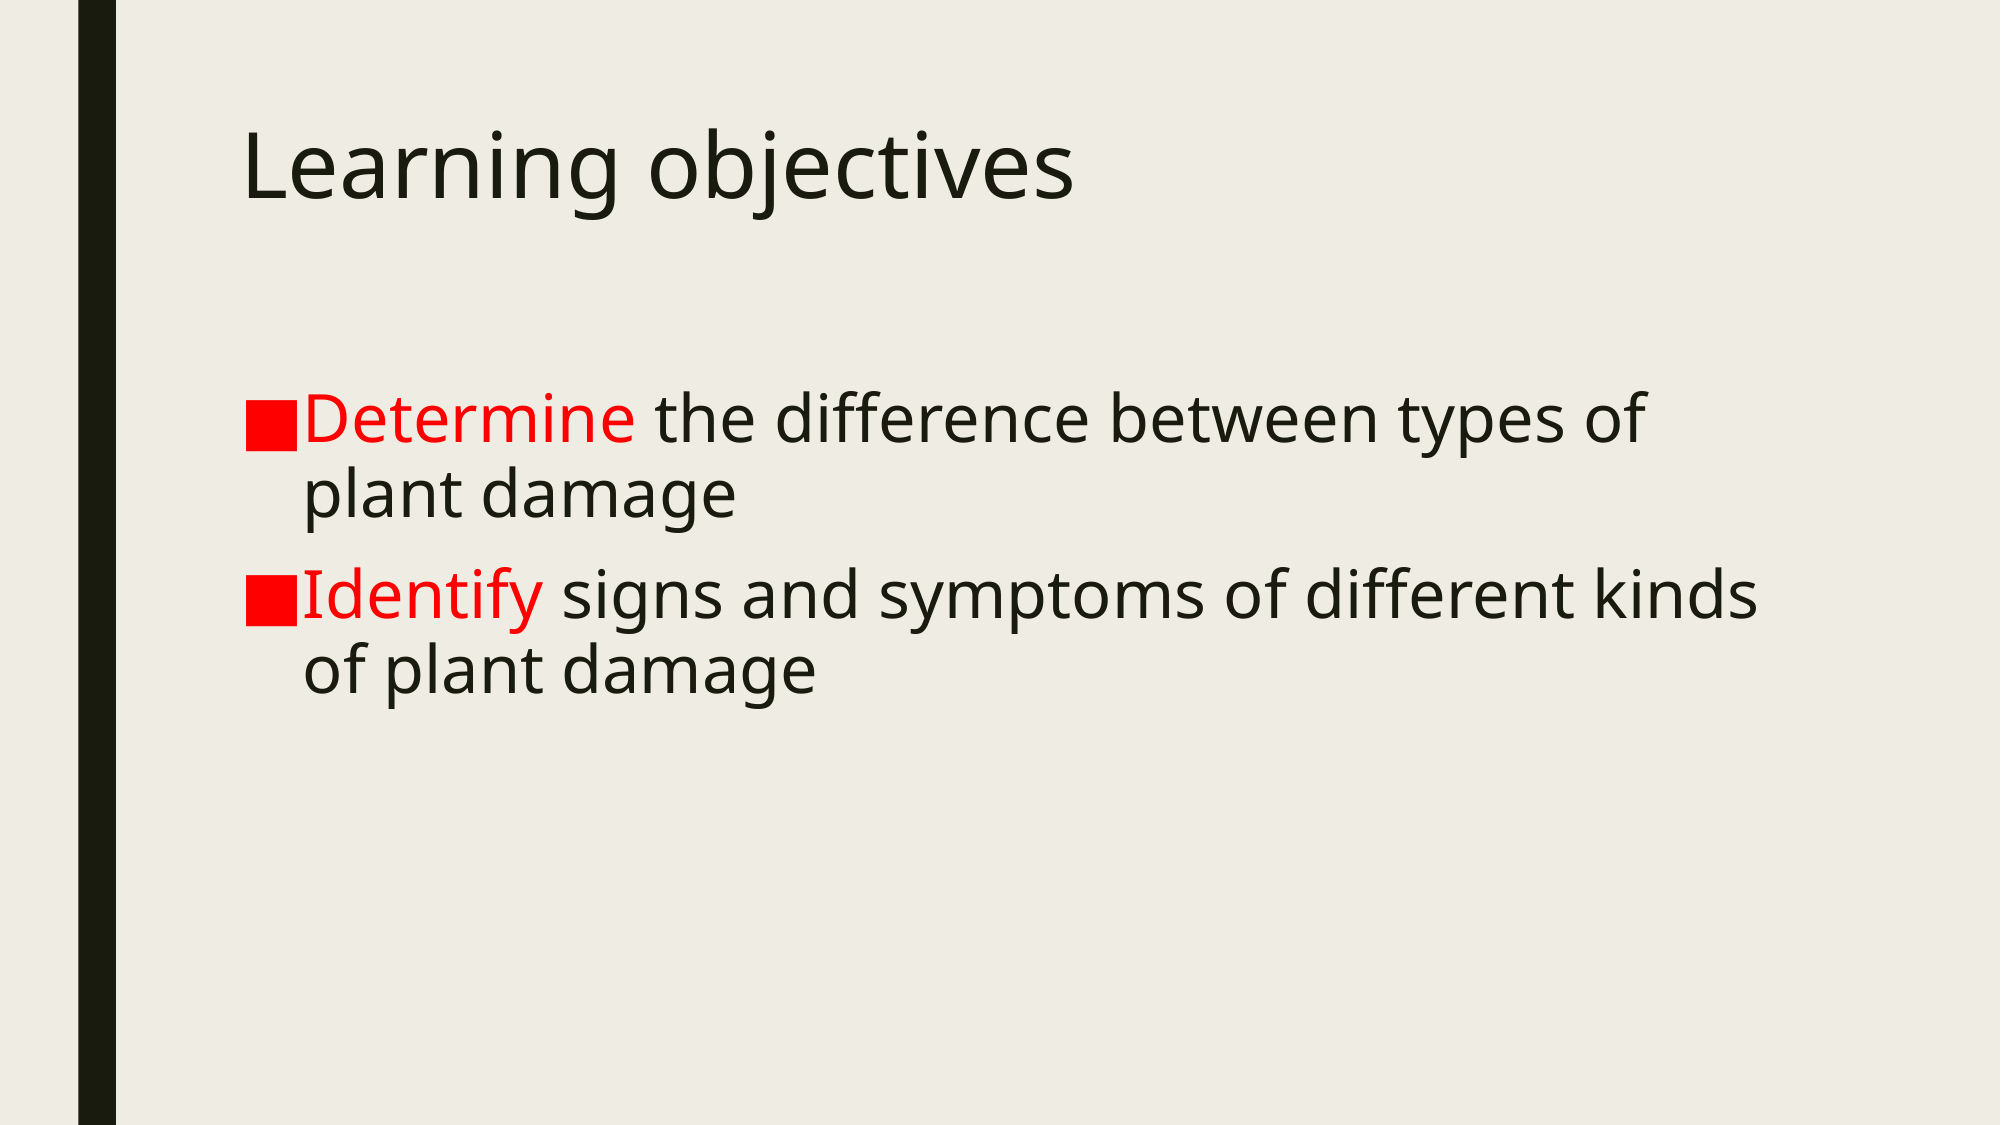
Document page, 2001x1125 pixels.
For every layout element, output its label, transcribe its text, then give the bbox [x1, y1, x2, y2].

title Learning objectives [225, 112, 1800, 357]
list Determine the difference between types of plant damage Identify signs and symptoms of different kinds of plant damage [225, 375, 1800, 963]
